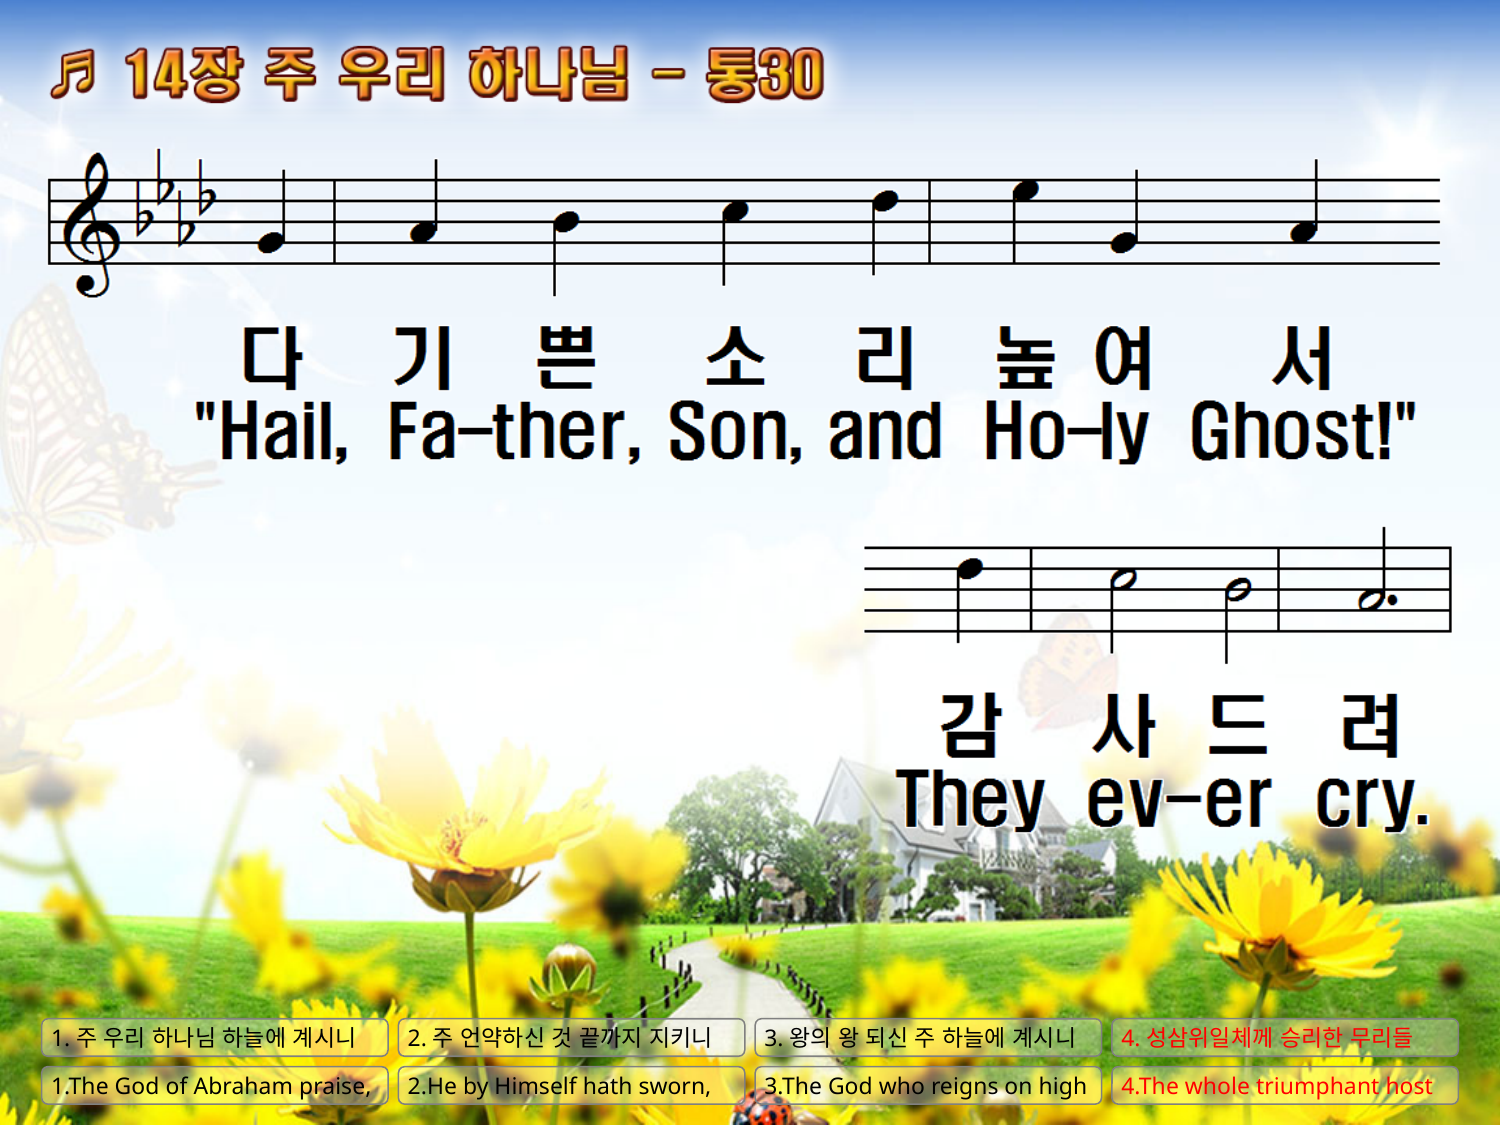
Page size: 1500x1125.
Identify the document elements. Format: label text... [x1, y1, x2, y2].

text_box 2.주 언약하신 것 끝까지 지키니 [398, 1018, 745, 1057]
text_box 2.He by Himself hath sworn, [398, 1066, 745, 1105]
text_box 3.The God who reigns on high [755, 1066, 1102, 1105]
text_box 1.The God of Abraham praise, [41, 1066, 389, 1105]
text_box 3.왕의 왕 되신 주 하늘에 계시니 [755, 1018, 1102, 1057]
text_box 1.주 우리 하나님 하늘에 계시니 [41, 1018, 389, 1057]
picture [0, 0, 1500, 1125]
text_box 4.성삼위일체께 승리한 무리들 [1111, 1018, 1459, 1057]
text_box 4.The whole triumphant host [1111, 1066, 1459, 1105]
